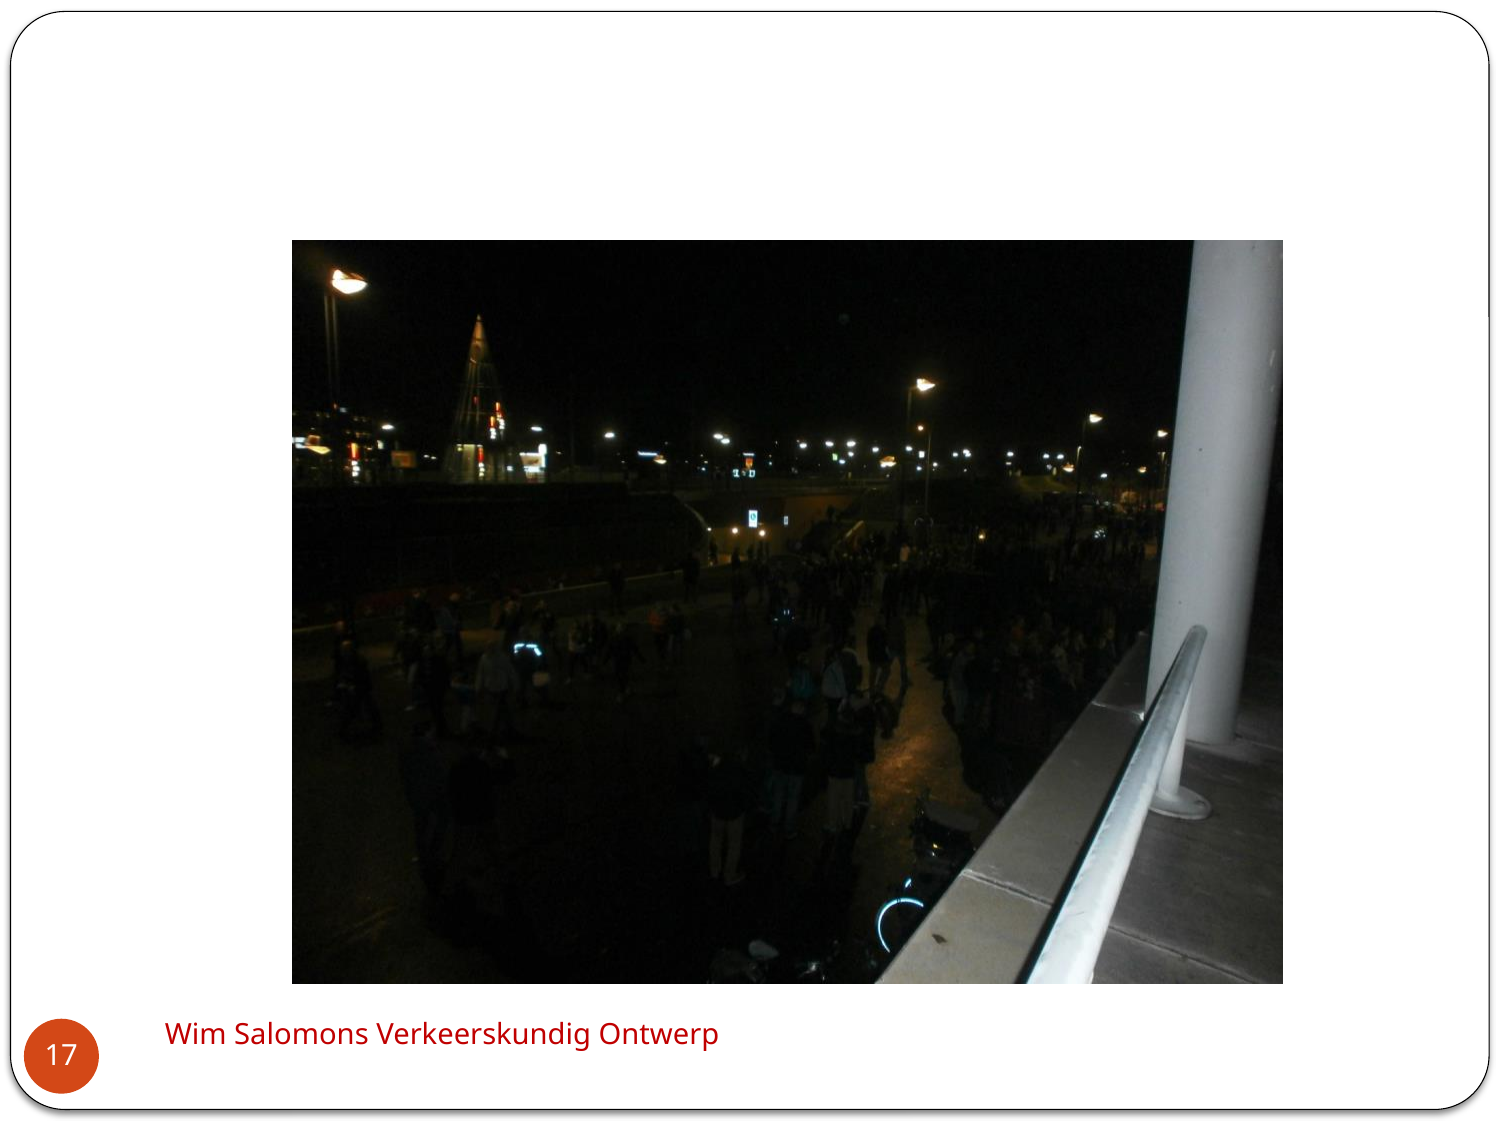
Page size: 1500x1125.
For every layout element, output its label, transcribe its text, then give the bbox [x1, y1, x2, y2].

footer Wim Salomons Verkeerskundig Ontwerp [150, 1012, 800, 1088]
slide_number 17 [23, 1018, 99, 1094]
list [291, 240, 1284, 985]
